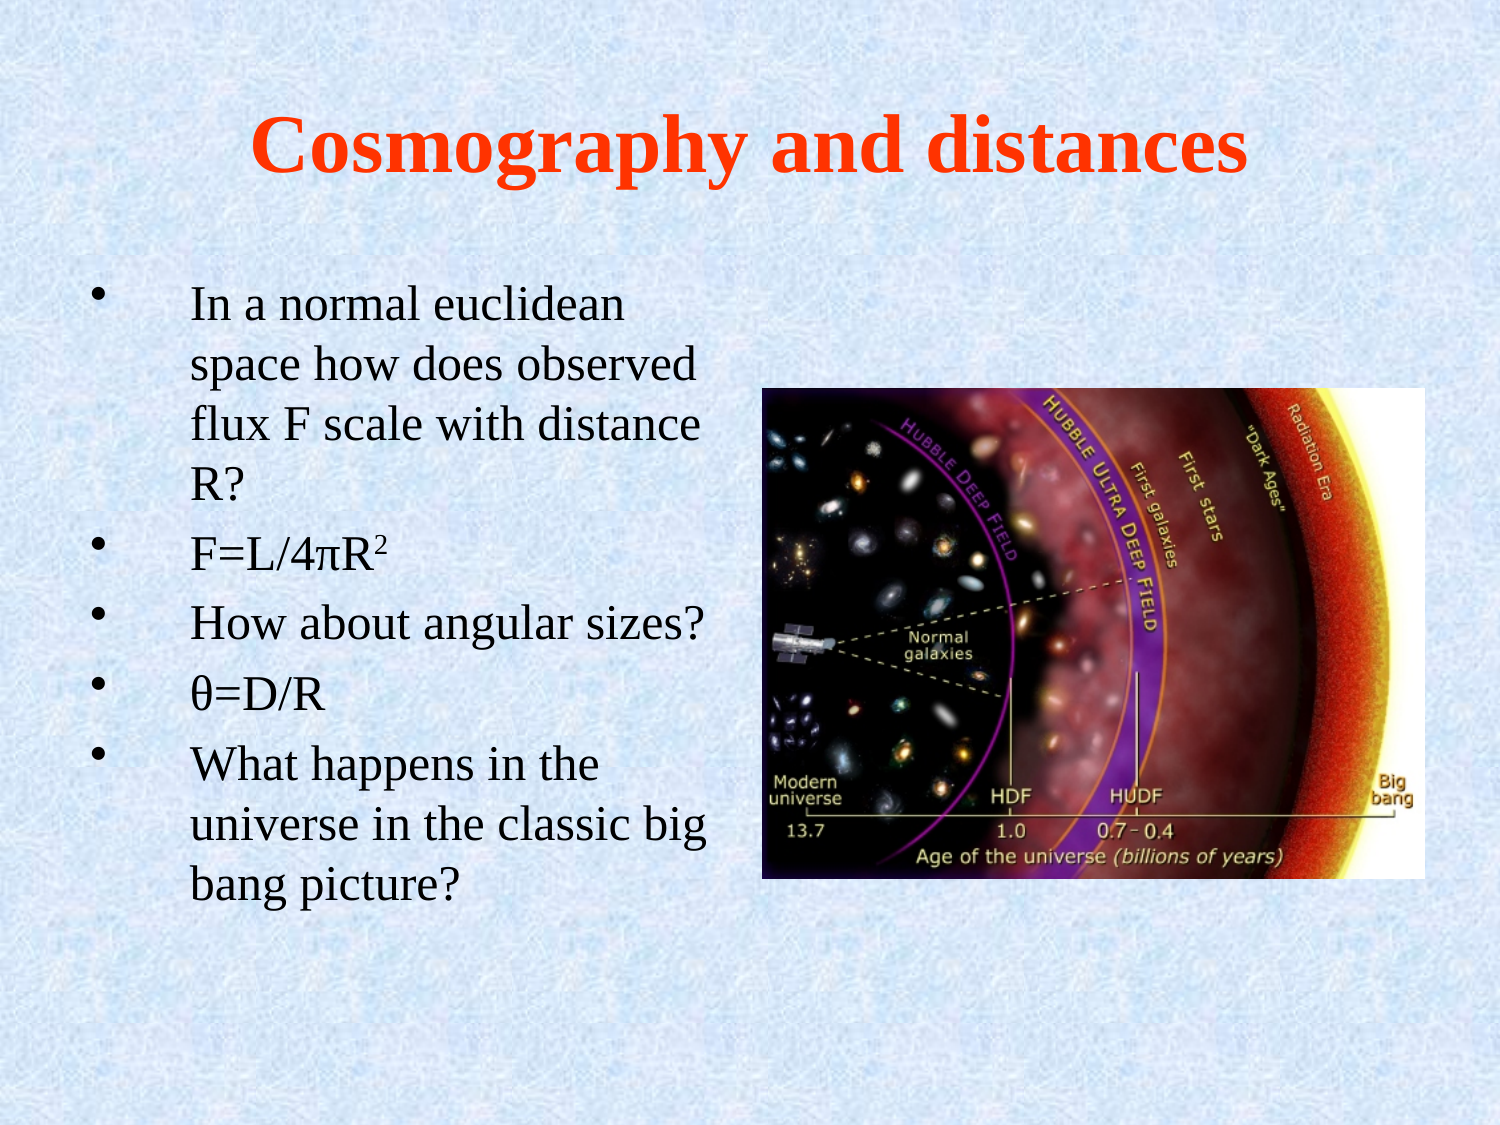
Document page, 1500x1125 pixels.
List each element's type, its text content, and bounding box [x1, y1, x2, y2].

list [762, 388, 1426, 879]
title Cosmography and distances [75, 45, 1425, 233]
picture [0, 0, 1500, 1125]
list In a normal euclidean space how does observed flux F scale with distance R? F=L/4πR2 How about angular sizes? θ=D/R What happens in the universe in the classic big bang picture? [75, 262, 738, 1005]
